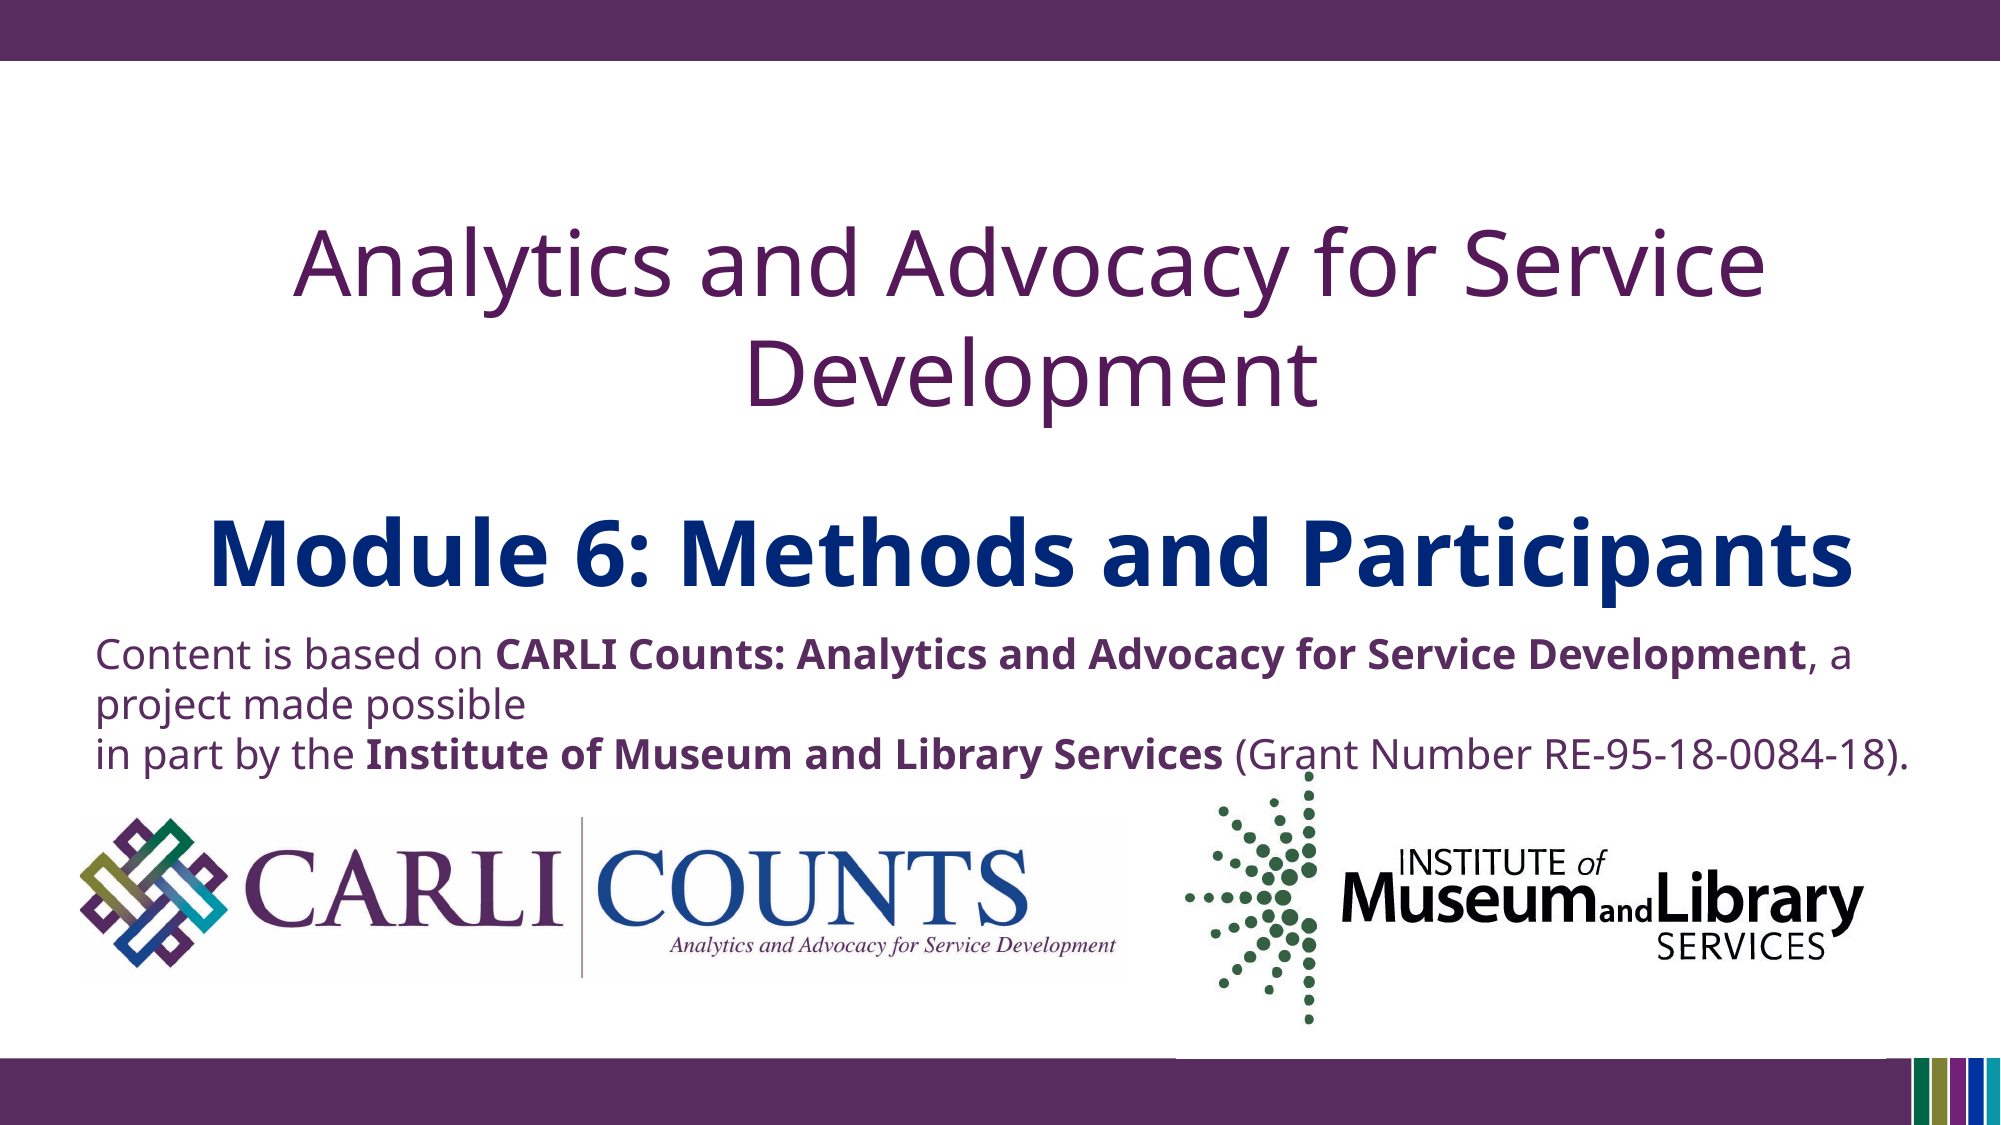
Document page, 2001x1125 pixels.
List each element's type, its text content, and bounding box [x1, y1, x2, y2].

title Analytics and Advocacy for Service Development Module 6: Methods and Participants [108, 196, 1955, 612]
text_box Content is based on CARLI Counts: Analytics and Advocacy for Service Development, a project made possible in part by the Institute of Museum and Library Services (Grant Number RE-95-18-0084-18). [79, 620, 1974, 785]
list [79, 817, 1127, 978]
picture [1176, 735, 1886, 1059]
